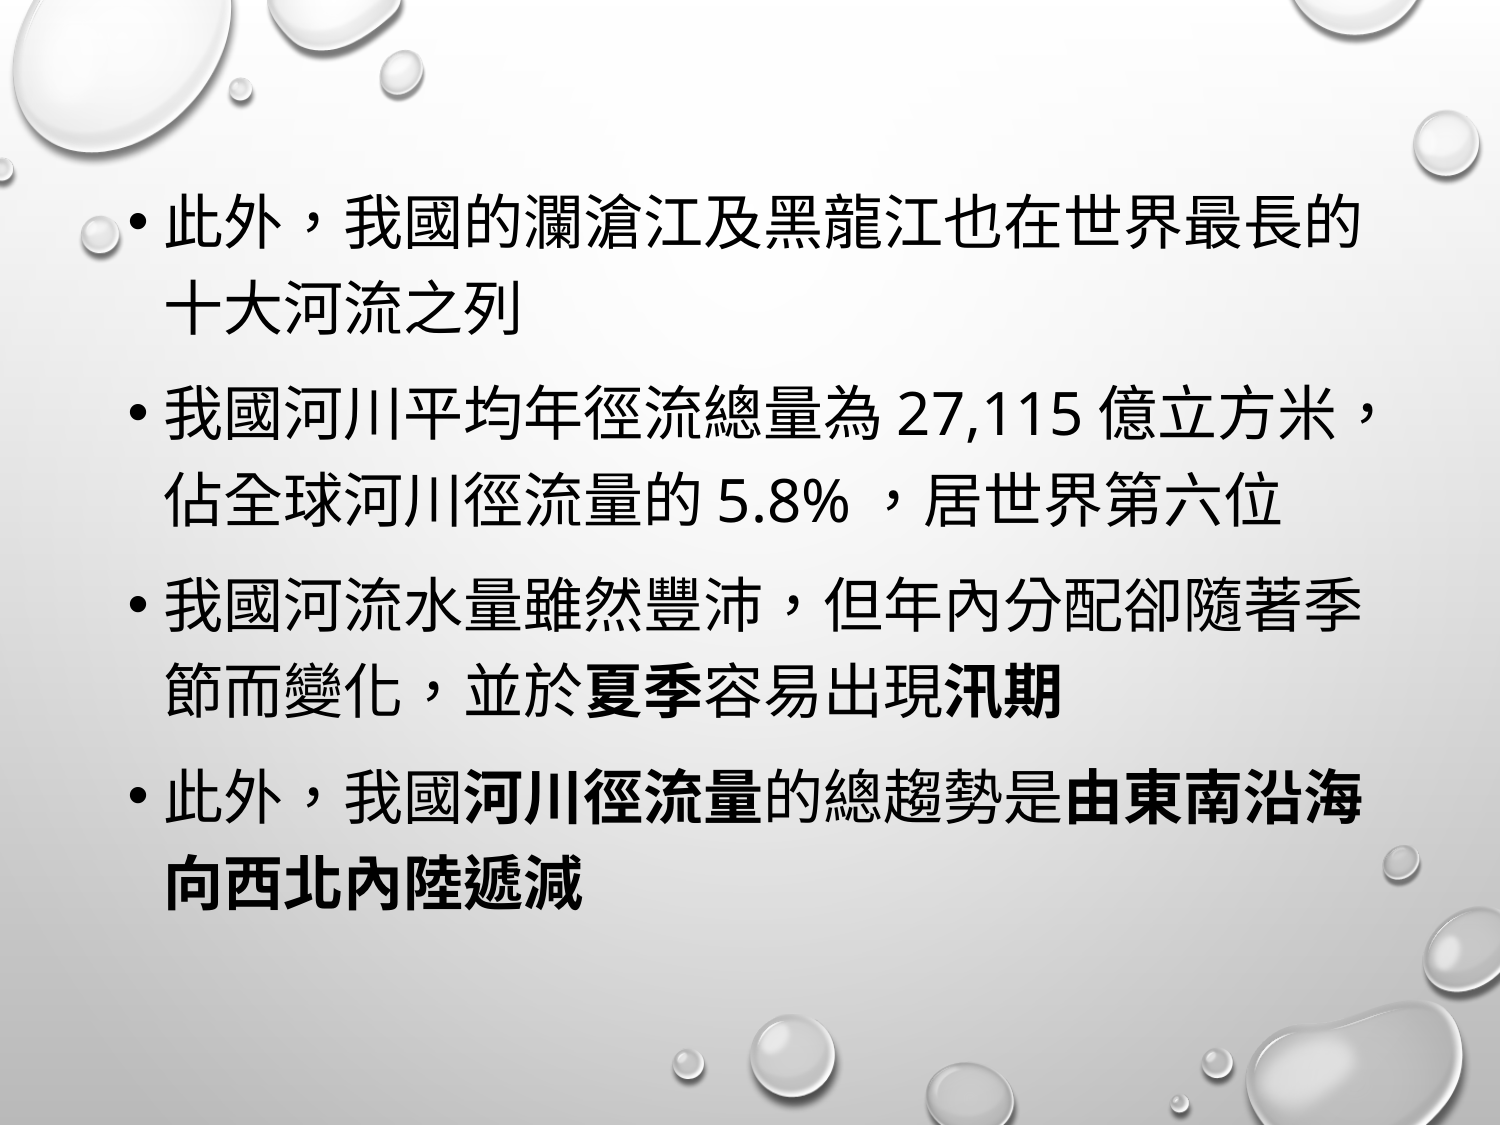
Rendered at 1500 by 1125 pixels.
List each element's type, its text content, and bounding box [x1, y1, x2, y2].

list 此外，我國的瀾滄江及黑龍江也在世界最長的十大河流之列 我國河川平均年徑流總量為27,115億立方米，佔全球河川徑流量的5.8%，居世界第六位 我國河流水量雖然豐沛，但年內分配卻隨著季節而變化，並於夏季容易出現汛期 此外，我國河川徑流量的總趨勢是由東南沿海向西北內陸遞減 [112, 162, 1388, 991]
picture [0, 0, 1500, 1125]
